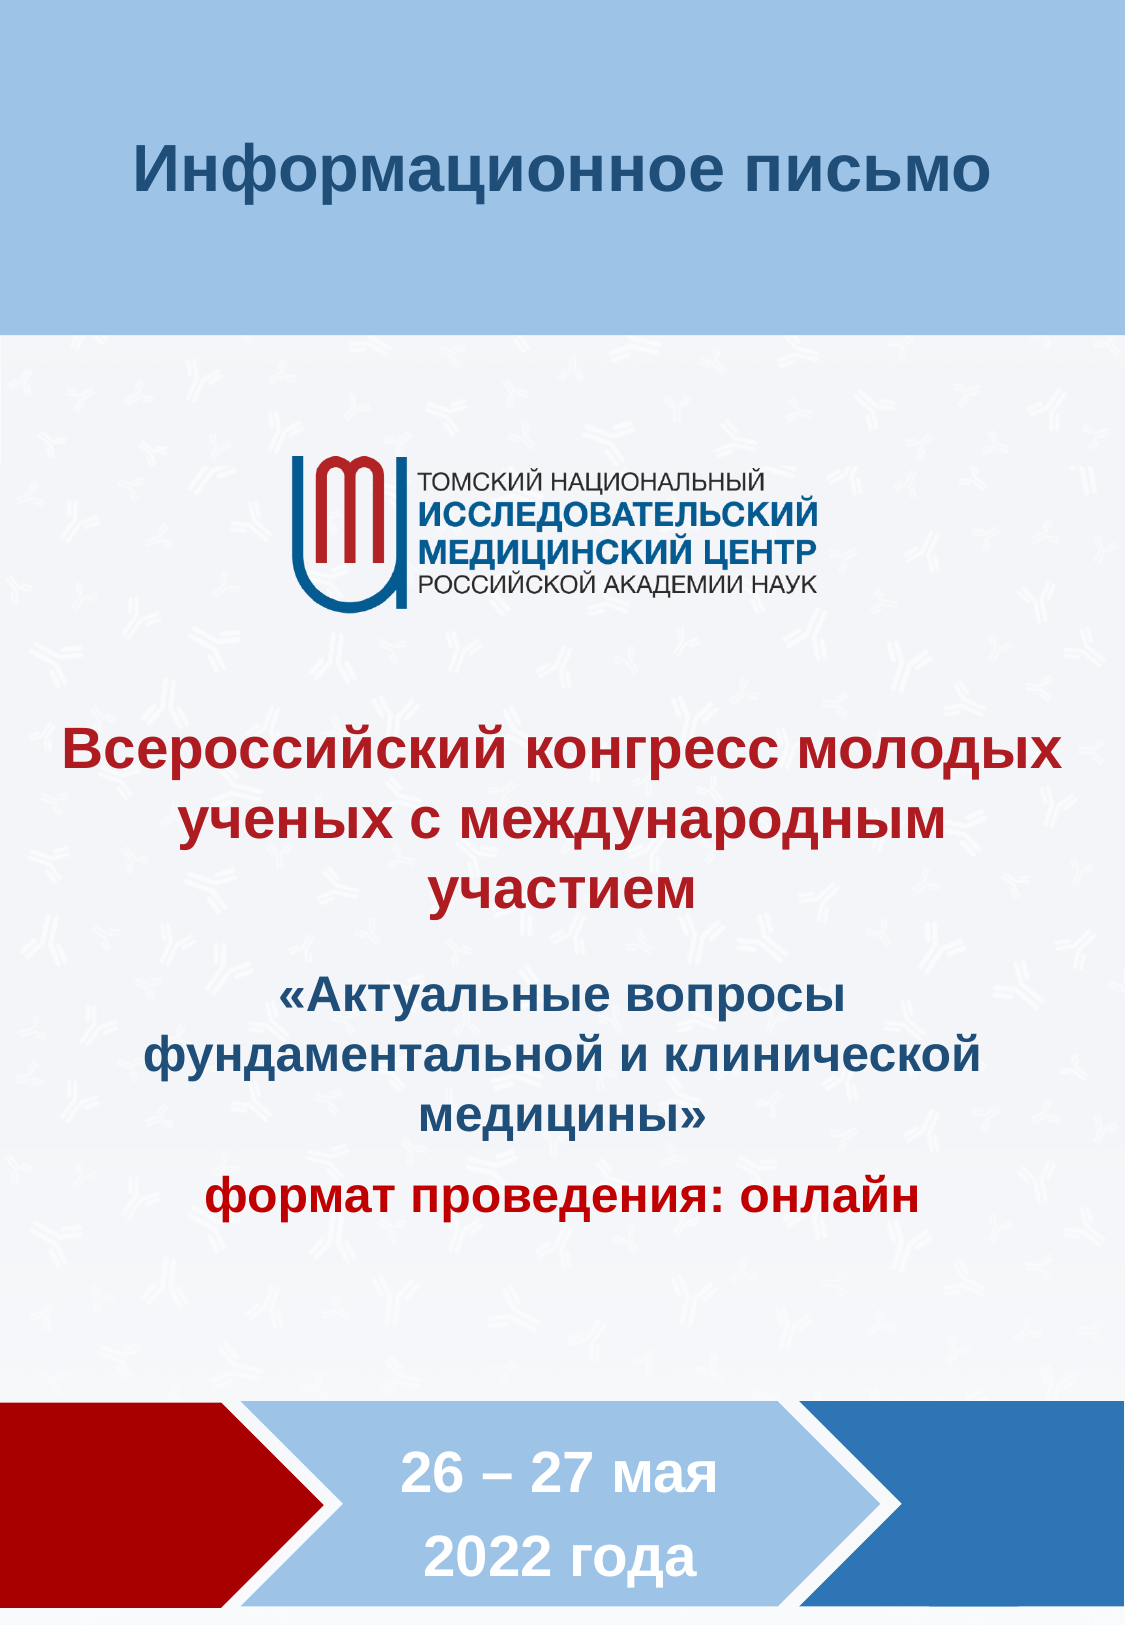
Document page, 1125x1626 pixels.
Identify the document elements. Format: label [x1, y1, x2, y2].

picture [0, 0, 1125, 1625]
text_box [0, 1401, 1124, 1608]
